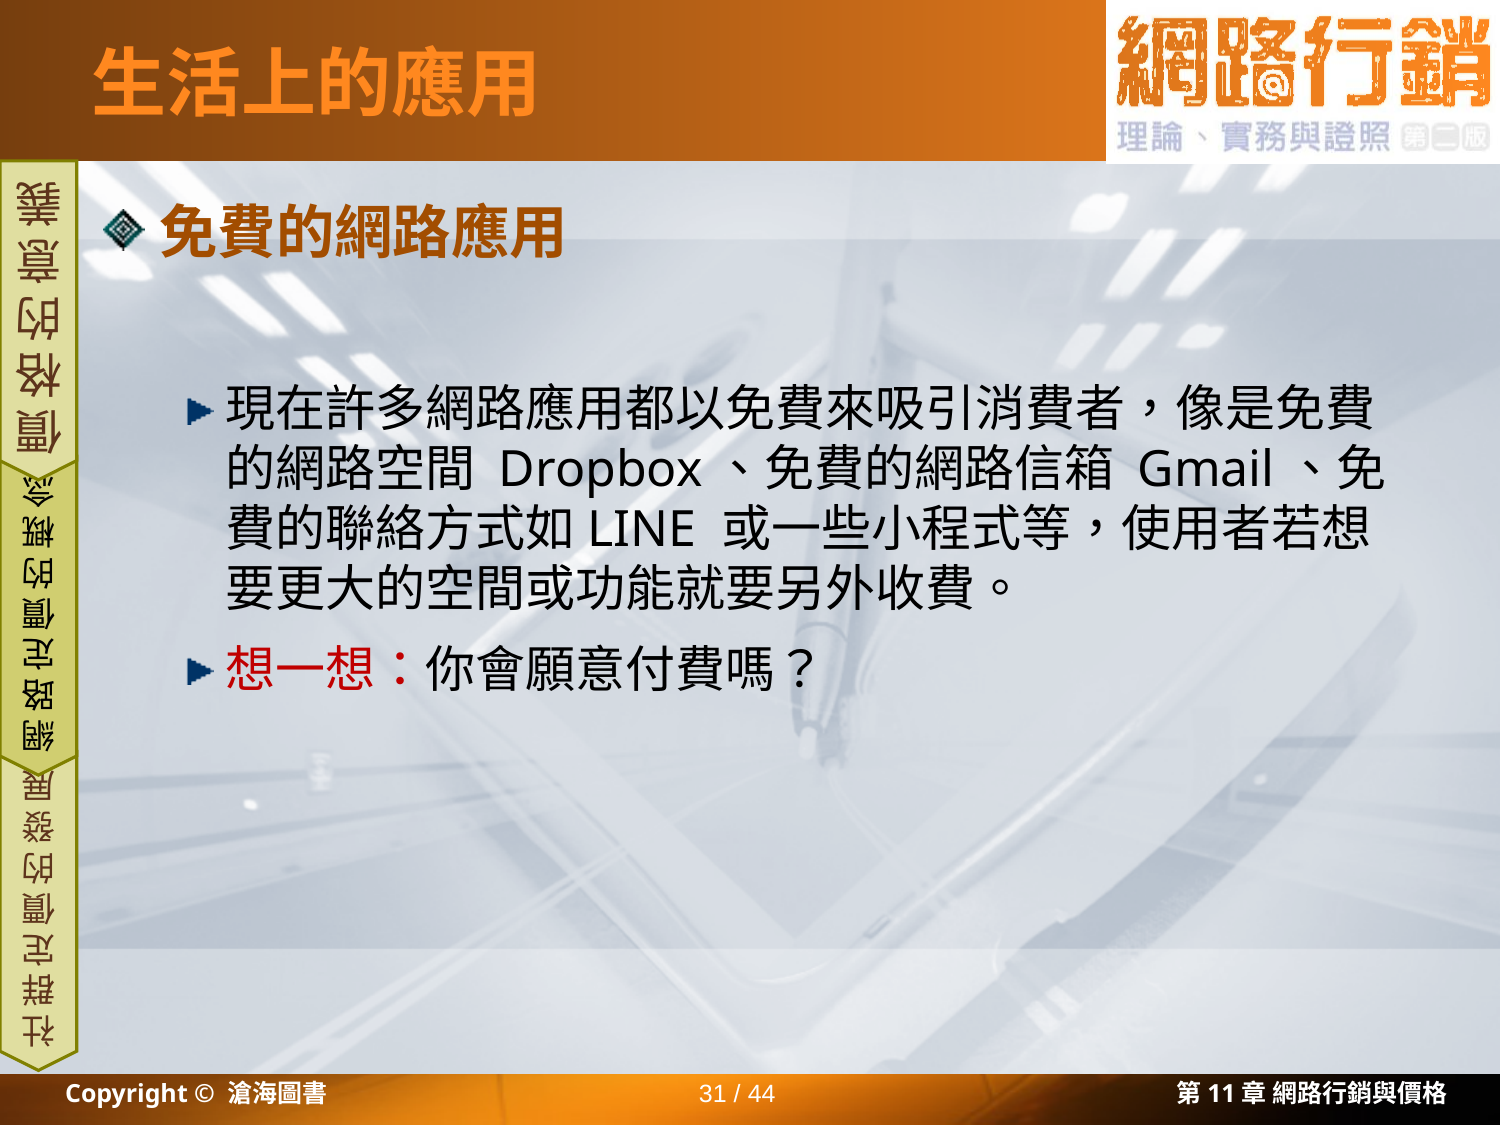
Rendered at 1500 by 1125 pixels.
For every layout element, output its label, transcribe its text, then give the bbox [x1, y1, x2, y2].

slide_number 31 / 44 [562, 1070, 913, 1114]
text_box 網路定價的概念 [0, 461, 77, 776]
text_box 價格的意義 [0, 160, 77, 480]
slide_number Copyright © 滄海圖書 [49, 1070, 501, 1119]
picture [178, 649, 214, 685]
list 免費的網路應用 現在許多網路應用都以免費來吸引消費者，像是免費的網路空間 Dropbox、免費的網路信箱 Gmail、免費的聯絡方式如LINE 或一些小程式等，使用者若想要更大的空間或功能就要另外收費。 想一想：你會願意付費嗎？ [88, 187, 1426, 1051]
picture [103, 209, 145, 251]
text_box 社群定價的發展 [0, 757, 77, 1071]
picture [1106, 0, 1500, 164]
footer 第11章 網路行銷與價格 [1012, 1070, 1463, 1114]
picture [0, 1074, 1500, 1125]
title 生活上的應用 [76, 0, 1176, 162]
picture [178, 389, 214, 425]
